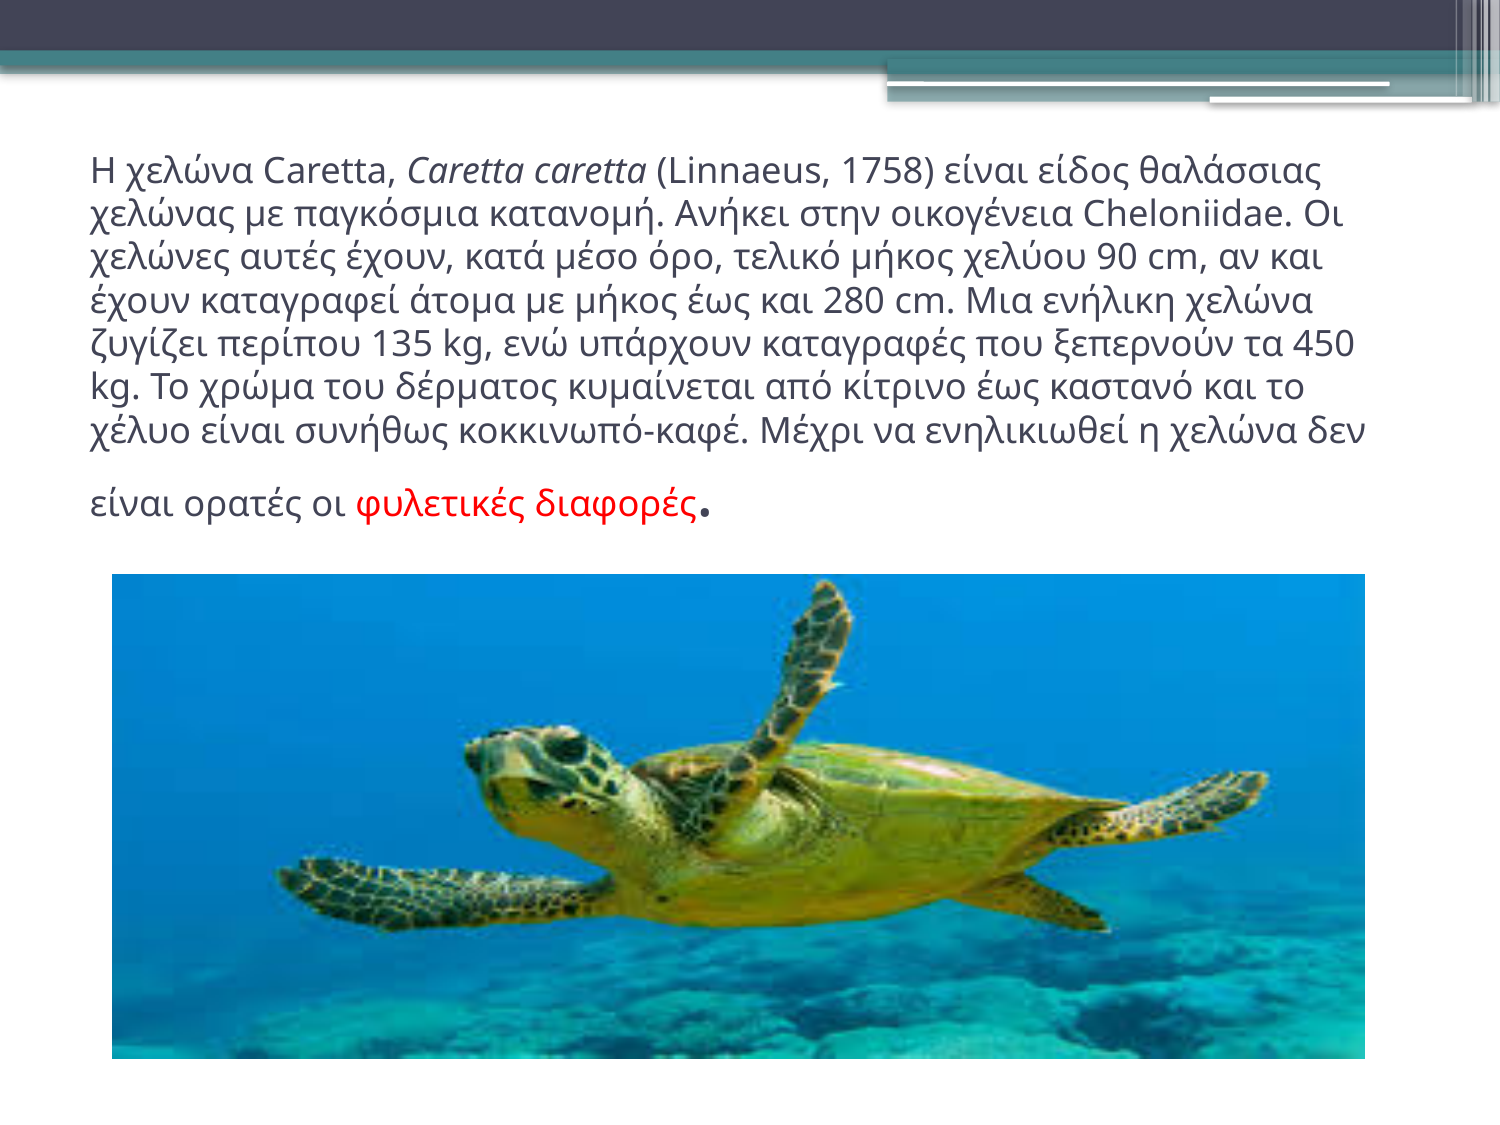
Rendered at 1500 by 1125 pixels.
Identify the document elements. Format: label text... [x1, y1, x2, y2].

title Η χελώνα Caretta, Caretta caretta (Linnaeus, 1758) είναι είδος θαλάσσιας χελώνας με παγκόσμια κατανομή. Ανήκει στην οικογένεια Cheloniidae. Οι χελώνες αυτές έχουν, κατά μέσο όρο, τελικό μήκος χελύου 90 cm, αν και έχουν καταγραφεί άτομα με μήκος έως και 280 cm. Μια ενήλικη χελώνα ζυγίζει περίπου 135 kg, ενώ υπάρχουν καταγραφές που ξεπερνούν τα 450 kg. Το χρώμα του δέρματος κυμαίνεται από κίτρινο έως καστανό και το χέλυο είναι συνήθως κοκκινωπό-καφέ. Μέχρι να ενηλικιωθεί η χελώνα δεν είναι ορατές οι φυλετικές διαφορές. [75, 137, 1425, 539]
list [111, 574, 1365, 1059]
